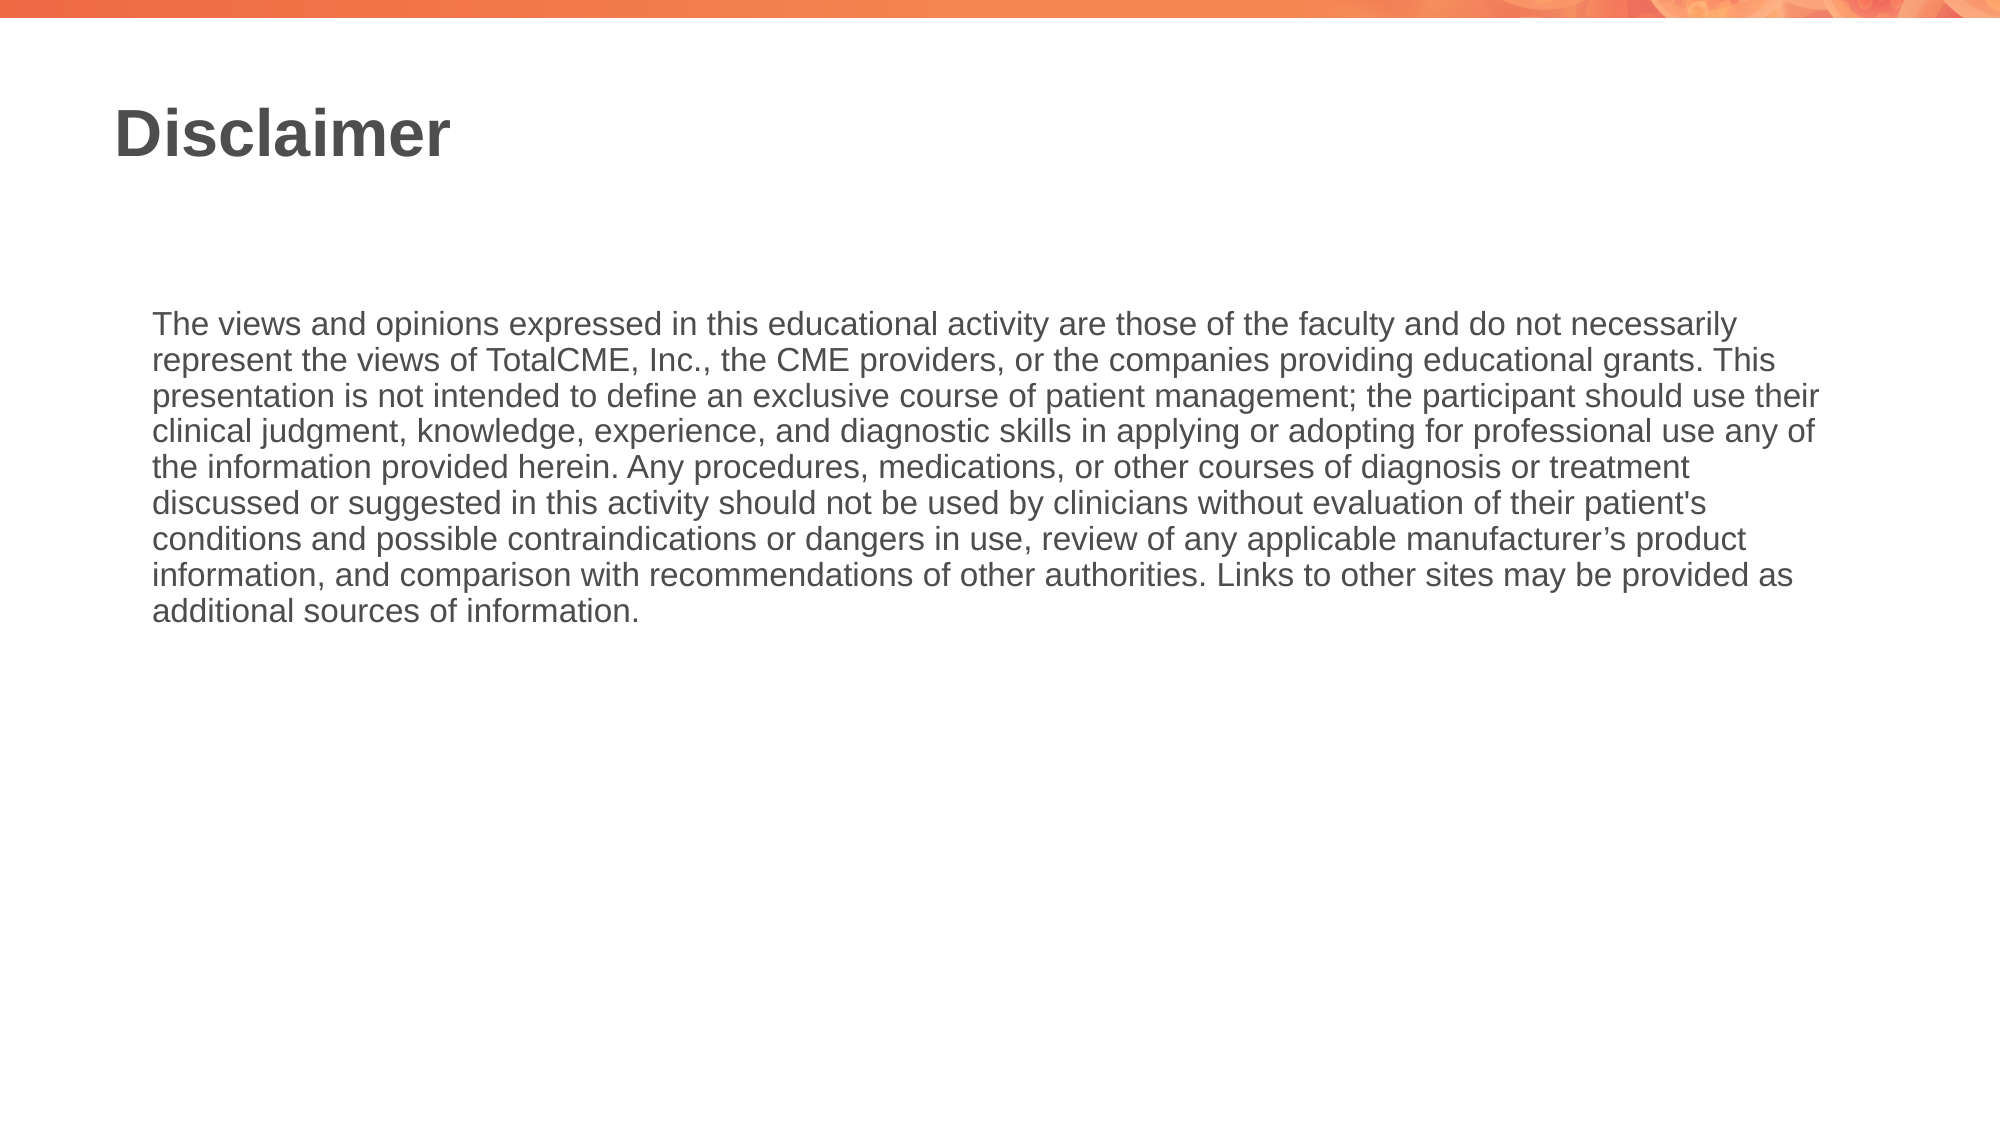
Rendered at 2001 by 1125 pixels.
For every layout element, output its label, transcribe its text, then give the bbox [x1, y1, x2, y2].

text_box The views and opinions expressed in this educational activity are those of the faculty and do not necessarily represent the views of TotalCME, Inc., the CME providers, or the companies providing educational grants. This presentation is not intended to define an exclusive course of patient management; the participant should use their clinical judgment, knowledge, experience, and diagnostic skills in applying or adopting for professional use any of the information provided herein. Any procedures, medications, or other courses of diagnosis or treatment discussed or suggested in this activity should not be used by clinicians without evaluation of their patient's conditions and possible contraindications or dangers in use, review of any applicable manufacturer’s product information, and comparison with recommendations of other authorities. Links to other sites may be provided as additional sources of information. [137, 299, 1863, 834]
title Disclaimer [99, 32, 1863, 228]
picture [0, 0, 2000, 18]
